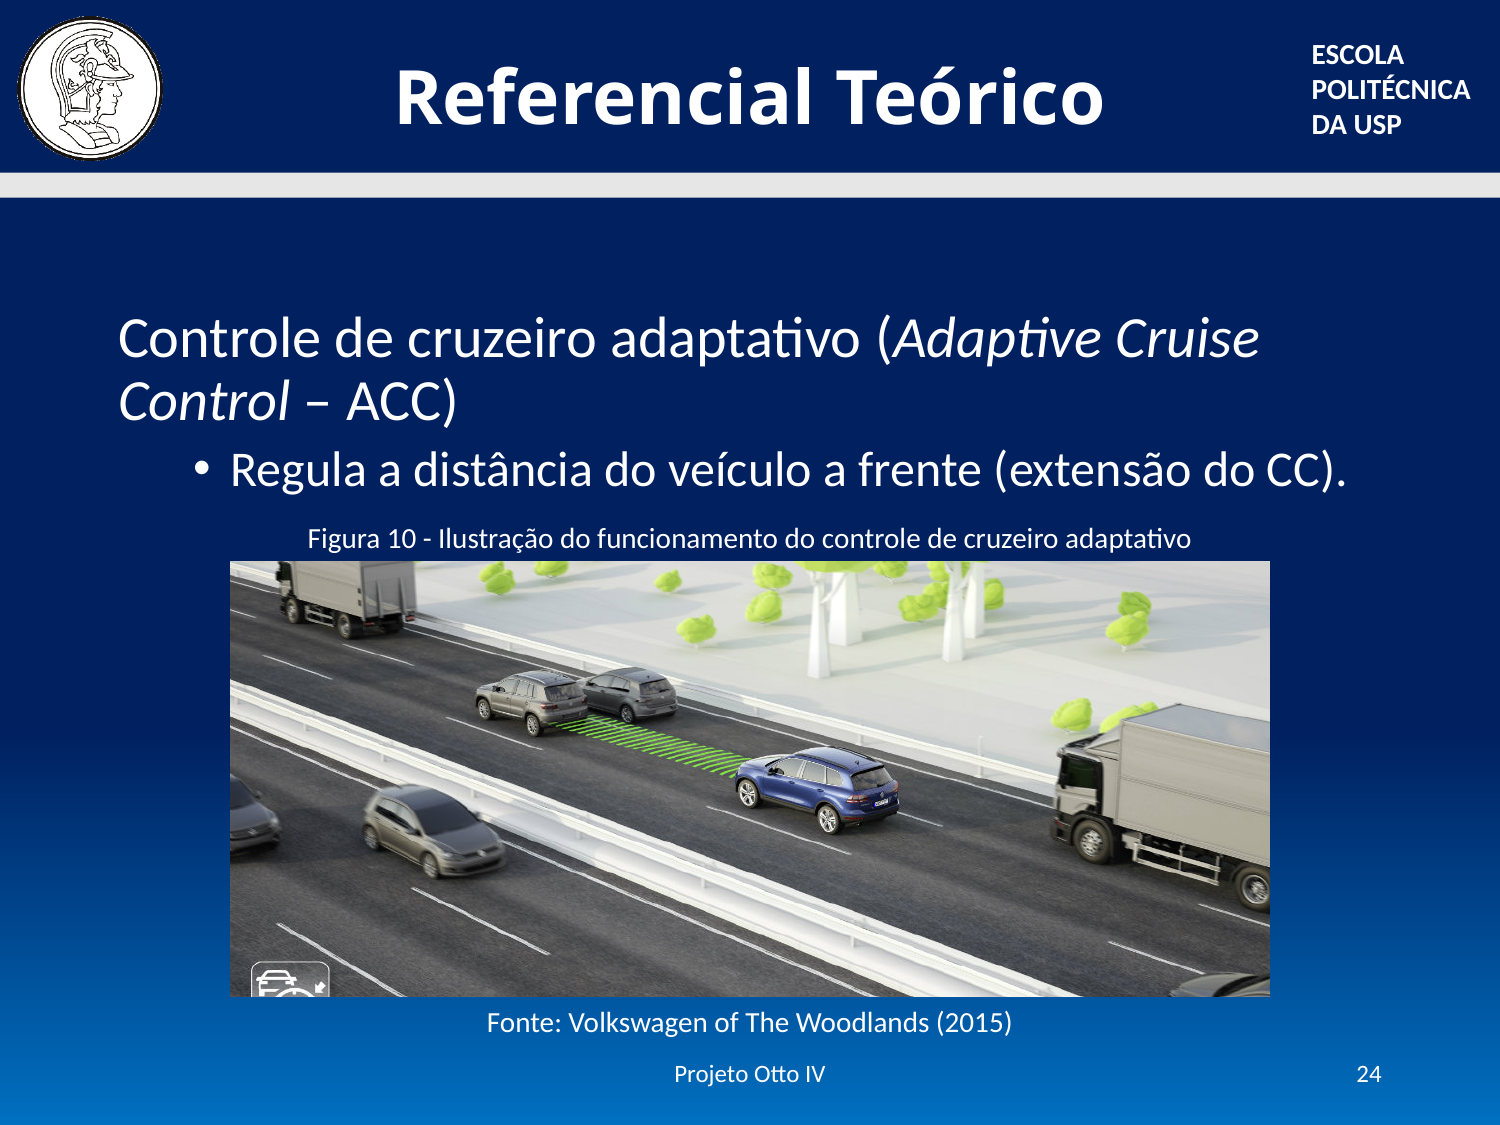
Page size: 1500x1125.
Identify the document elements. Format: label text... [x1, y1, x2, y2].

picture [17, 16, 163, 161]
footer Projeto Otto IV [496, 1046, 1004, 1103]
text_box Figura 10 - Ilustração do funcionamento do controle de cruzeiro adaptativo [230, 511, 1270, 561]
slide_number 24 [1059, 1042, 1397, 1103]
list Controle de cruzeiro adaptativo (Adaptive Cruise Control – ACC) Regula a distância do veículo a frente (extensão do CC). [103, 299, 1397, 1014]
picture [230, 561, 1270, 997]
title Referencial Teórico [103, 27, 1397, 173]
text_box Fonte: Volkswagen of The Woodlands (2015) [230, 997, 1270, 1046]
